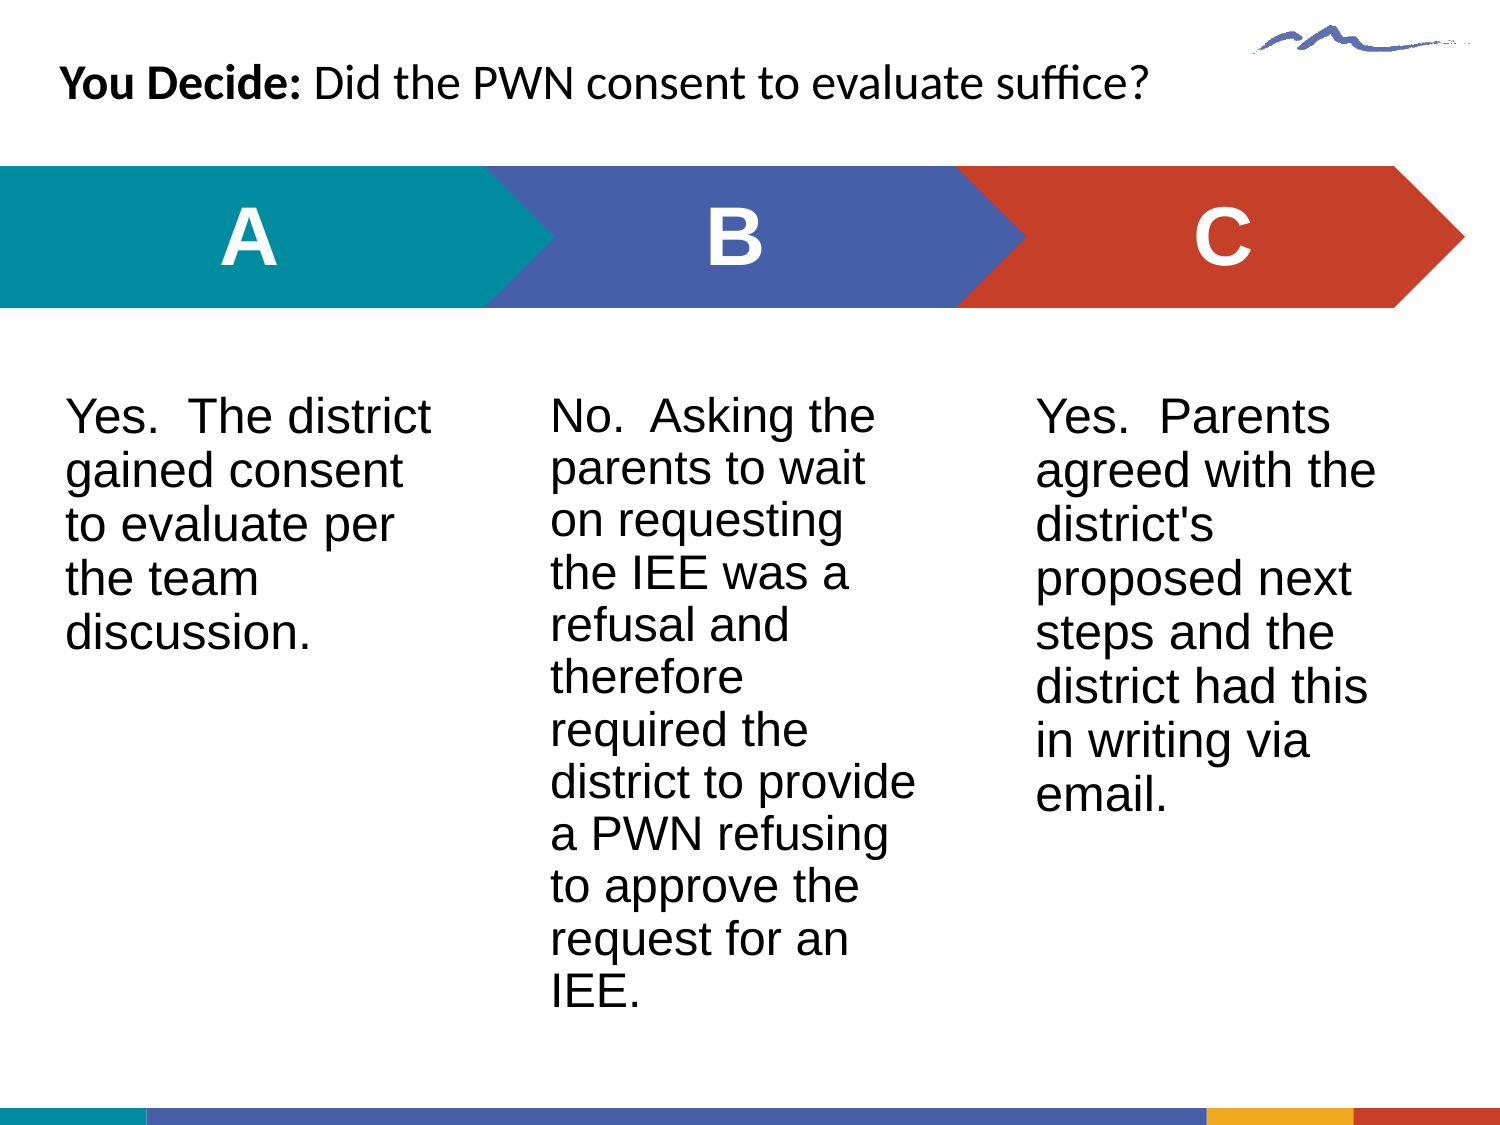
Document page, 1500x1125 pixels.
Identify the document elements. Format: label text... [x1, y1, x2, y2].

list Yes. The district gained consent to evaluate per the team discussion. [50, 382, 449, 1043]
picture [1253, 25, 1470, 54]
list No. Asking the parents to wait on requesting the IEE was a refusal and therefore required the district to provide a PWN refusing to approve the request for an IEE. [535, 382, 934, 1043]
text_box You Decide: Did the PWN consent to evaluate suffice? [44, 42, 1237, 118]
list B [537, 185, 934, 285]
title A [50, 185, 449, 285]
list Yes. Parents agreed with the district's proposed next steps and the district had this in writing via email. [1020, 382, 1419, 1043]
list C [1028, 185, 1420, 285]
